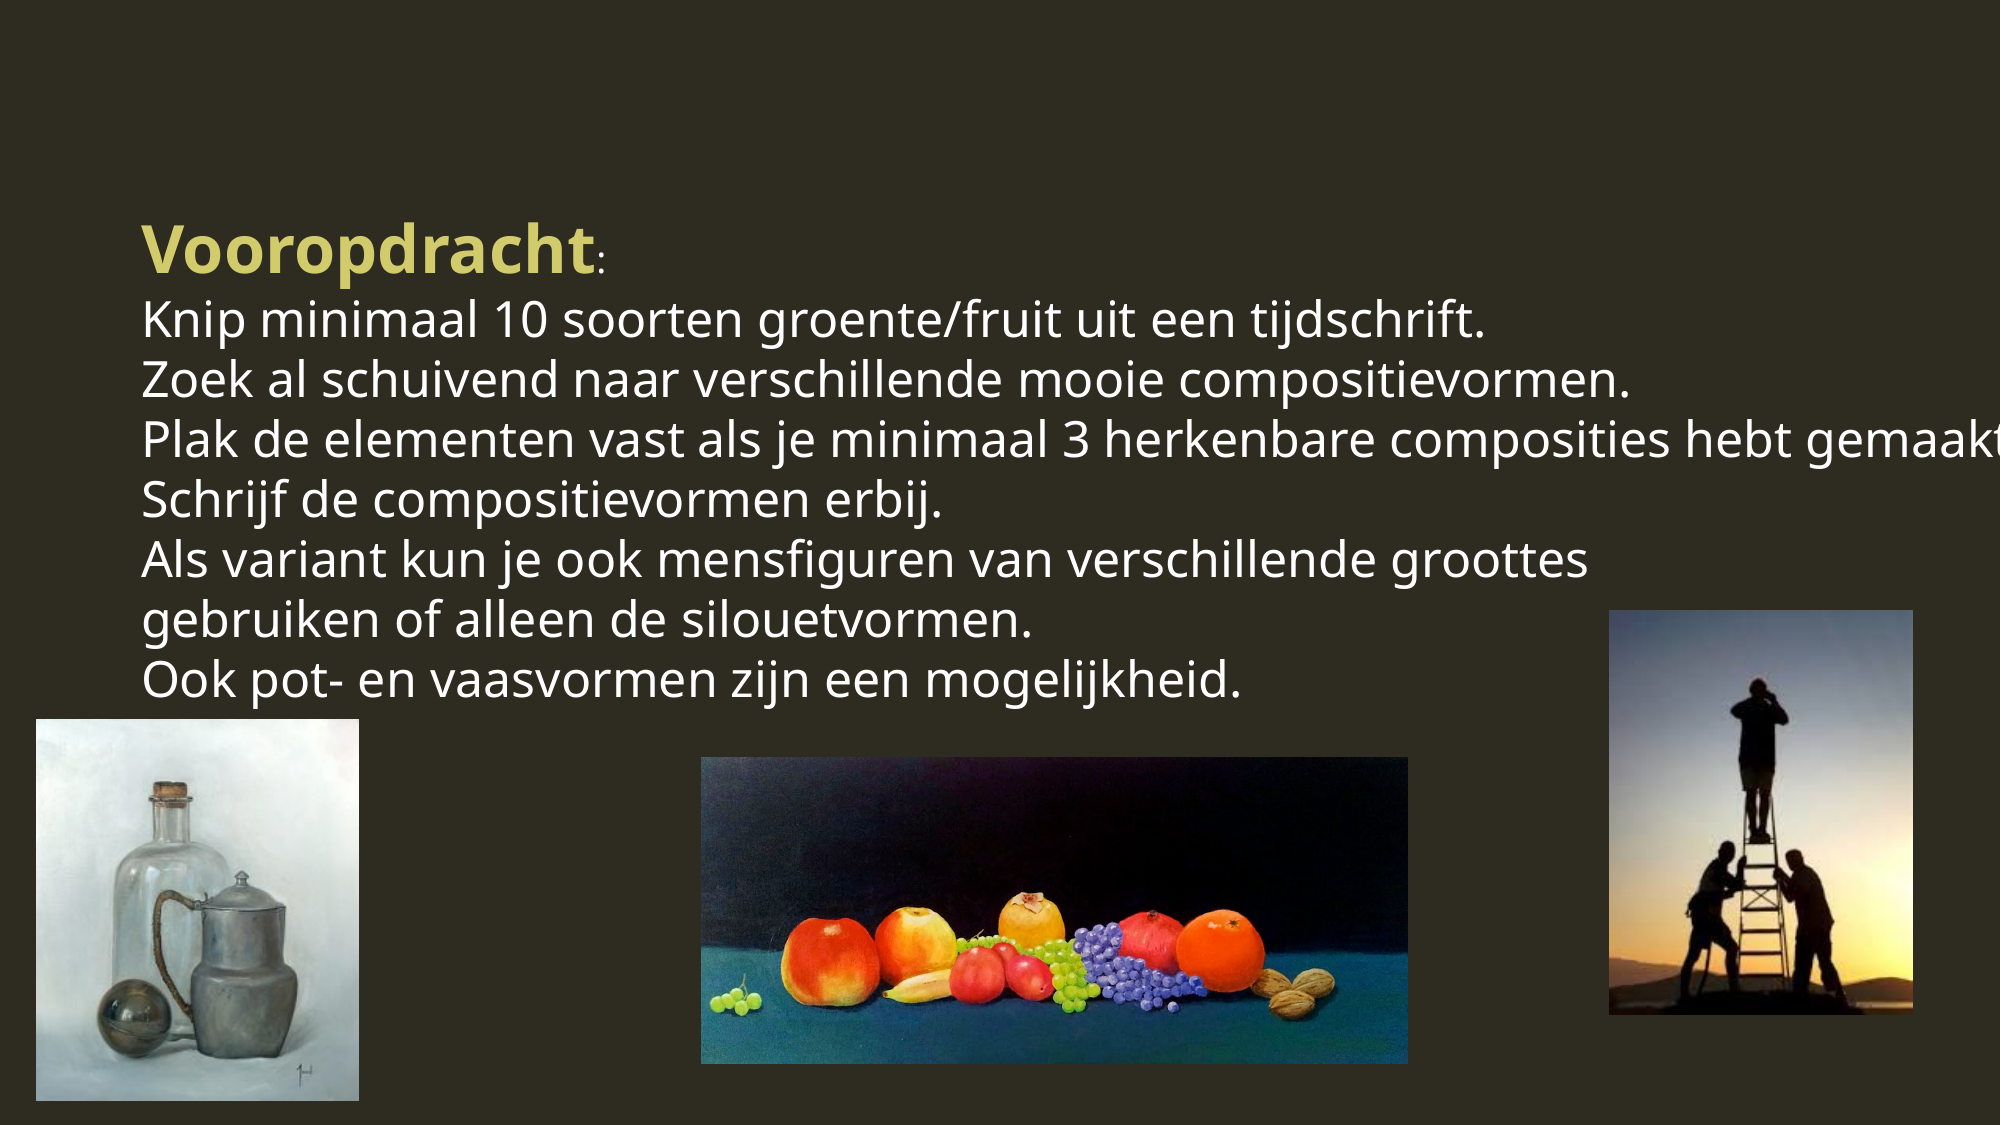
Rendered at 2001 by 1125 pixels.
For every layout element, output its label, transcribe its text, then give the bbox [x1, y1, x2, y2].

text_box Vooropdracht: Knip minimaal 10 soorten groente/fruit uit een tijdschrift. Zoek al schuivend naar verschillende mooie compositievormen. Plak de elementen vast als je minimaal 3 herkenbare composities hebt gemaakt. Schrijf de compositievormen erbij. Als variant kun je ook mensfiguren van verschillende groottes gebruiken of alleen de silouetvormen. Ook pot- en vaasvormen zijn een mogelijkheid. [126, 199, 2000, 715]
picture [1609, 610, 1913, 1016]
picture [701, 757, 1408, 1064]
picture [36, 719, 360, 1101]
picture [1376, 1056, 1386, 1064]
picture [1398, 1050, 1408, 1064]
